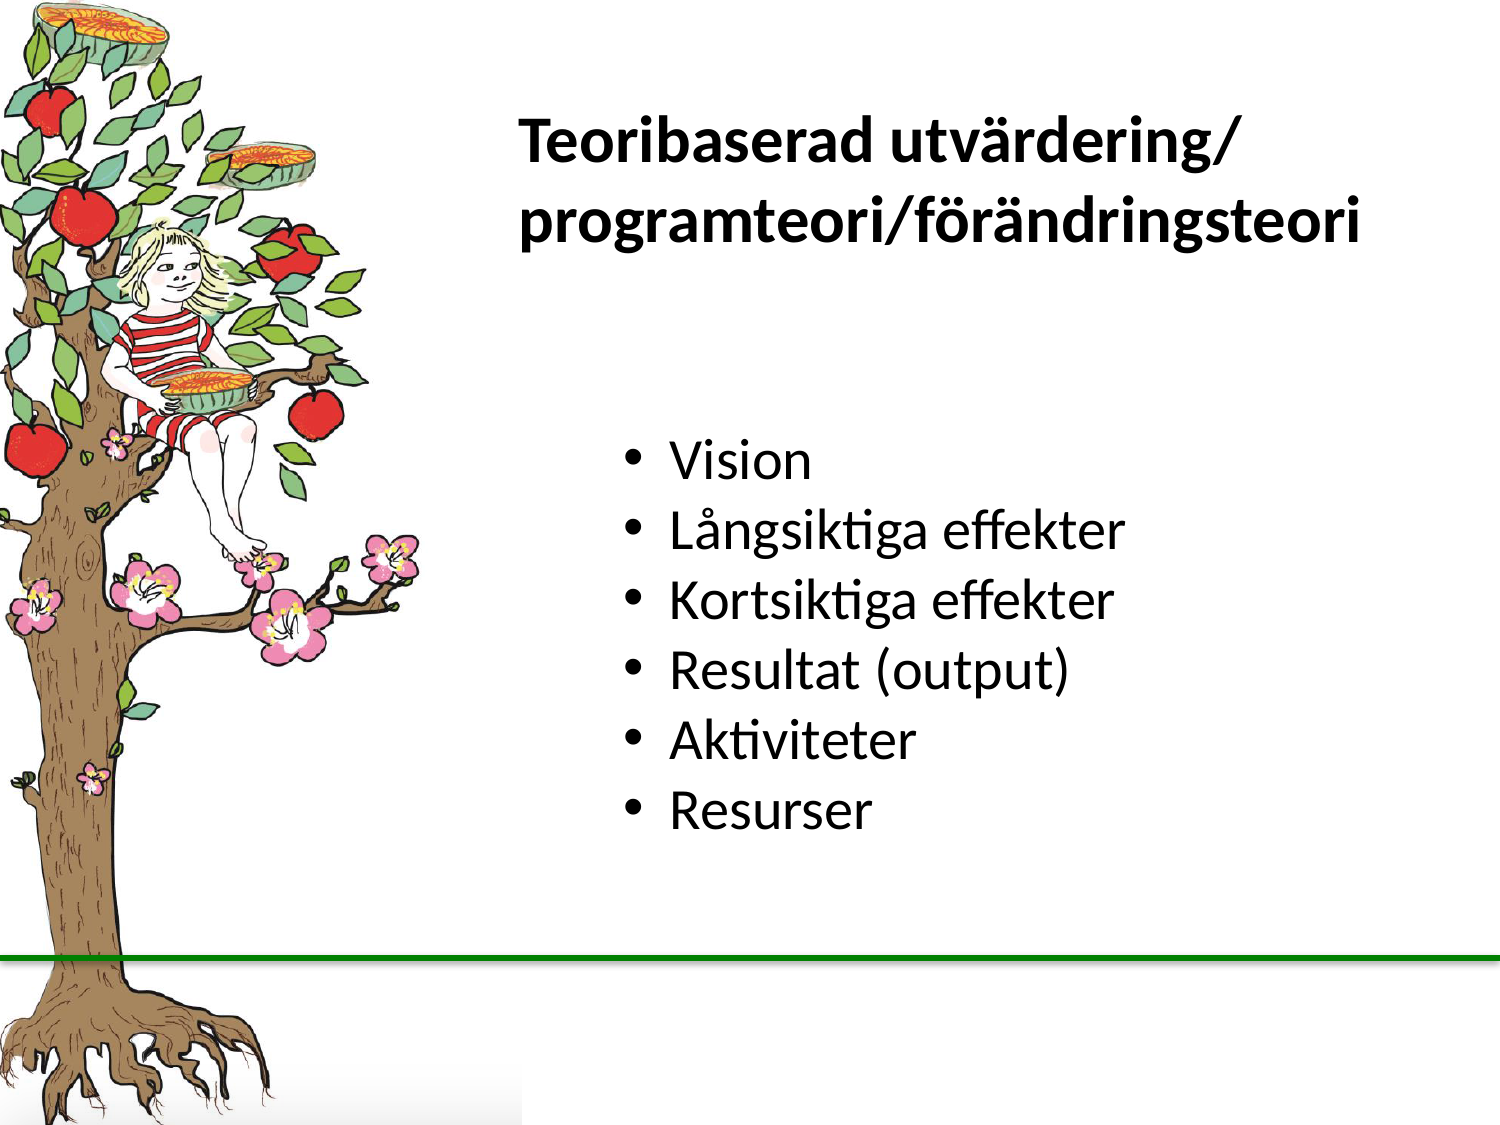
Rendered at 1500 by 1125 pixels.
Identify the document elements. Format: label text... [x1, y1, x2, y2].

picture [0, 959, 522, 1125]
text_box Teoribaserad utvärdering/ programteori/förändringsteori [526, 88, 1379, 264]
text_box Vision Långsiktiga effekter Kortsiktiga effekter Resultat (output) Aktiviteter Resurser [608, 413, 1289, 849]
picture [0, 0, 522, 957]
